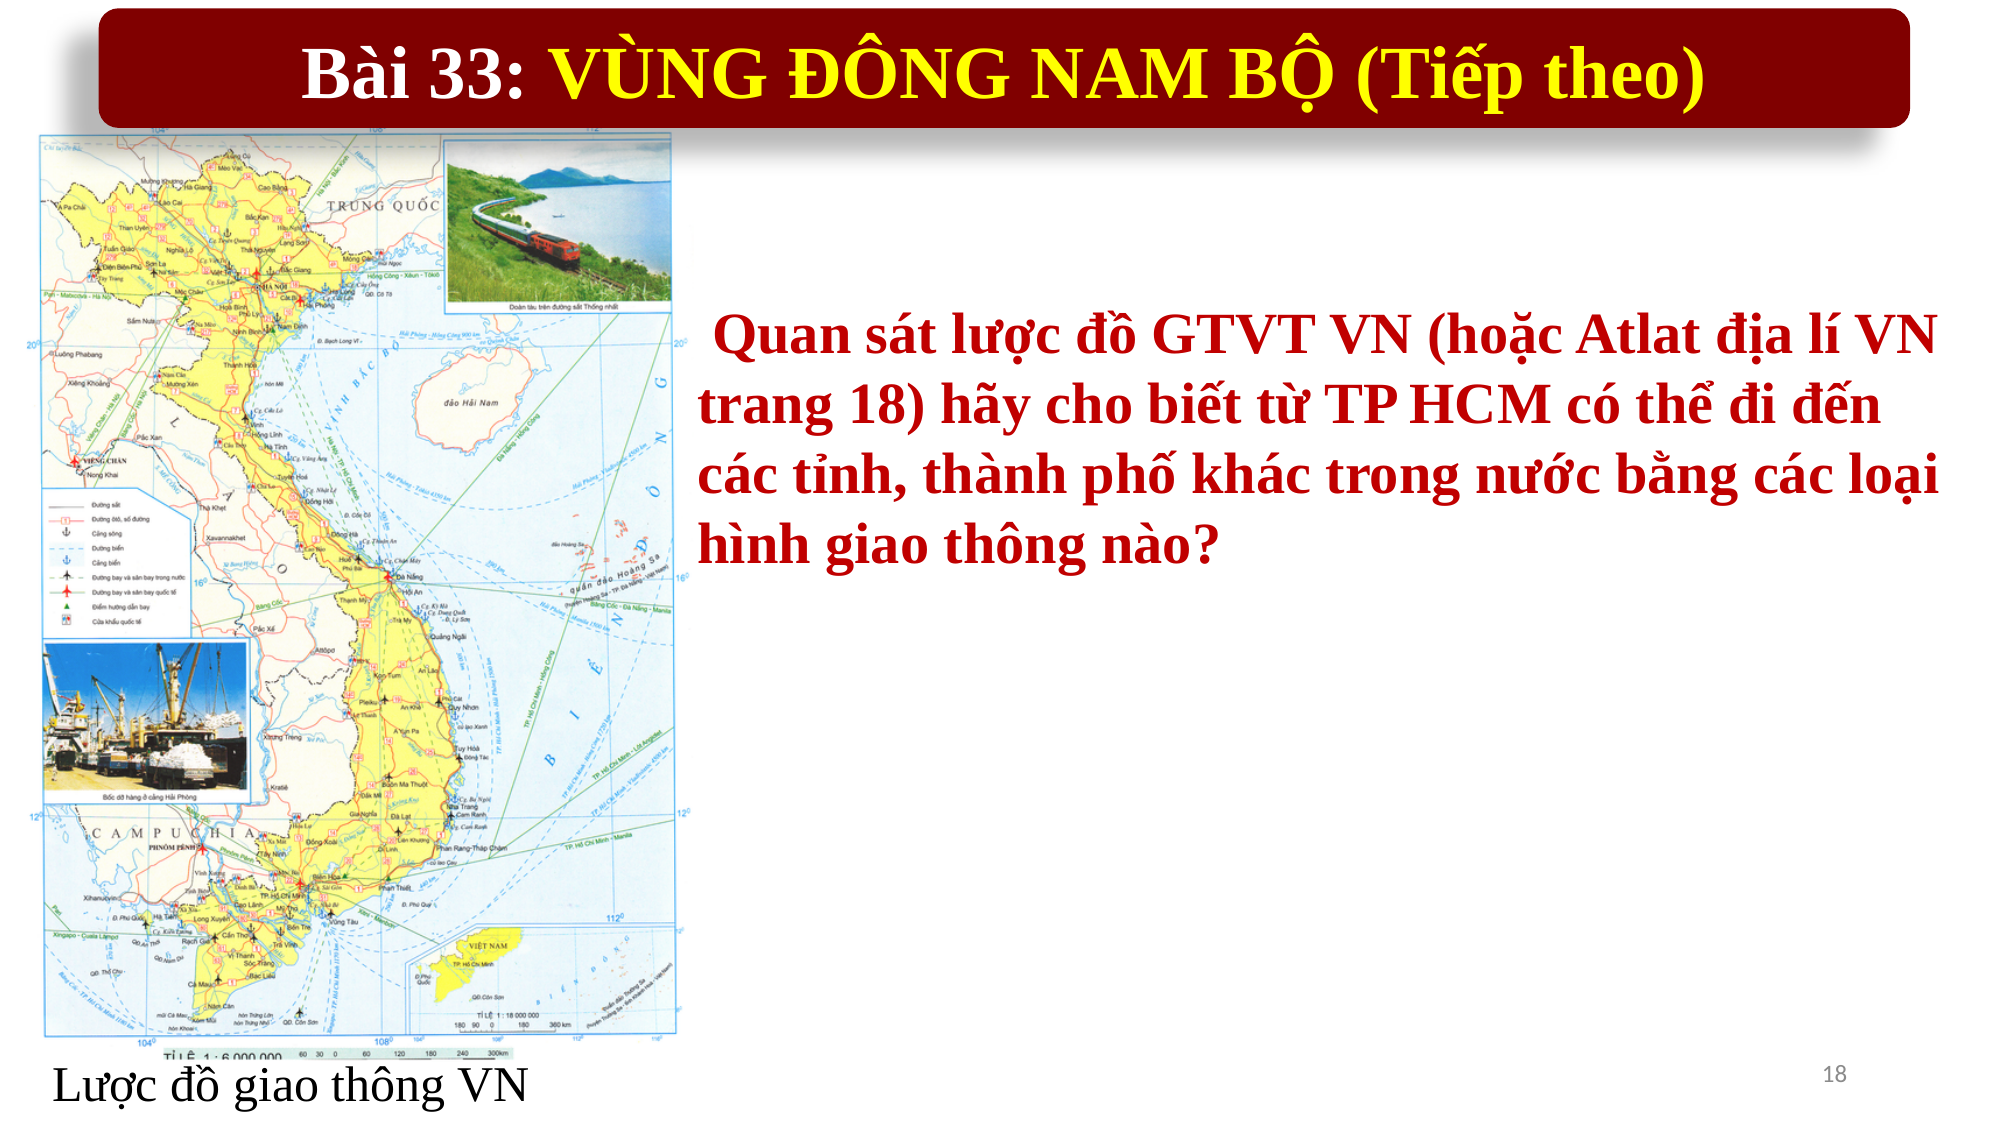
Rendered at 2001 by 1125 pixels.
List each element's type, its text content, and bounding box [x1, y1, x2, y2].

text_box Quan sát lược đồ GTVT VN (hoặc Atlat địa lí VN trang 18) hãy cho biết từ TP HCM có thể đi đến các tỉnh, thành phố khác trong nước bằng các loại hình giao thông nào? [694, 287, 1990, 582]
text_box Lược đồ giao thông VN [37, 1062, 683, 1120]
slide_number 18 [1412, 1042, 1863, 1103]
picture [26, 122, 694, 1062]
text_box Bài 33: VÙNG ĐÔNG NAM BỘ (Tiếp theo) [97, 7, 1912, 129]
